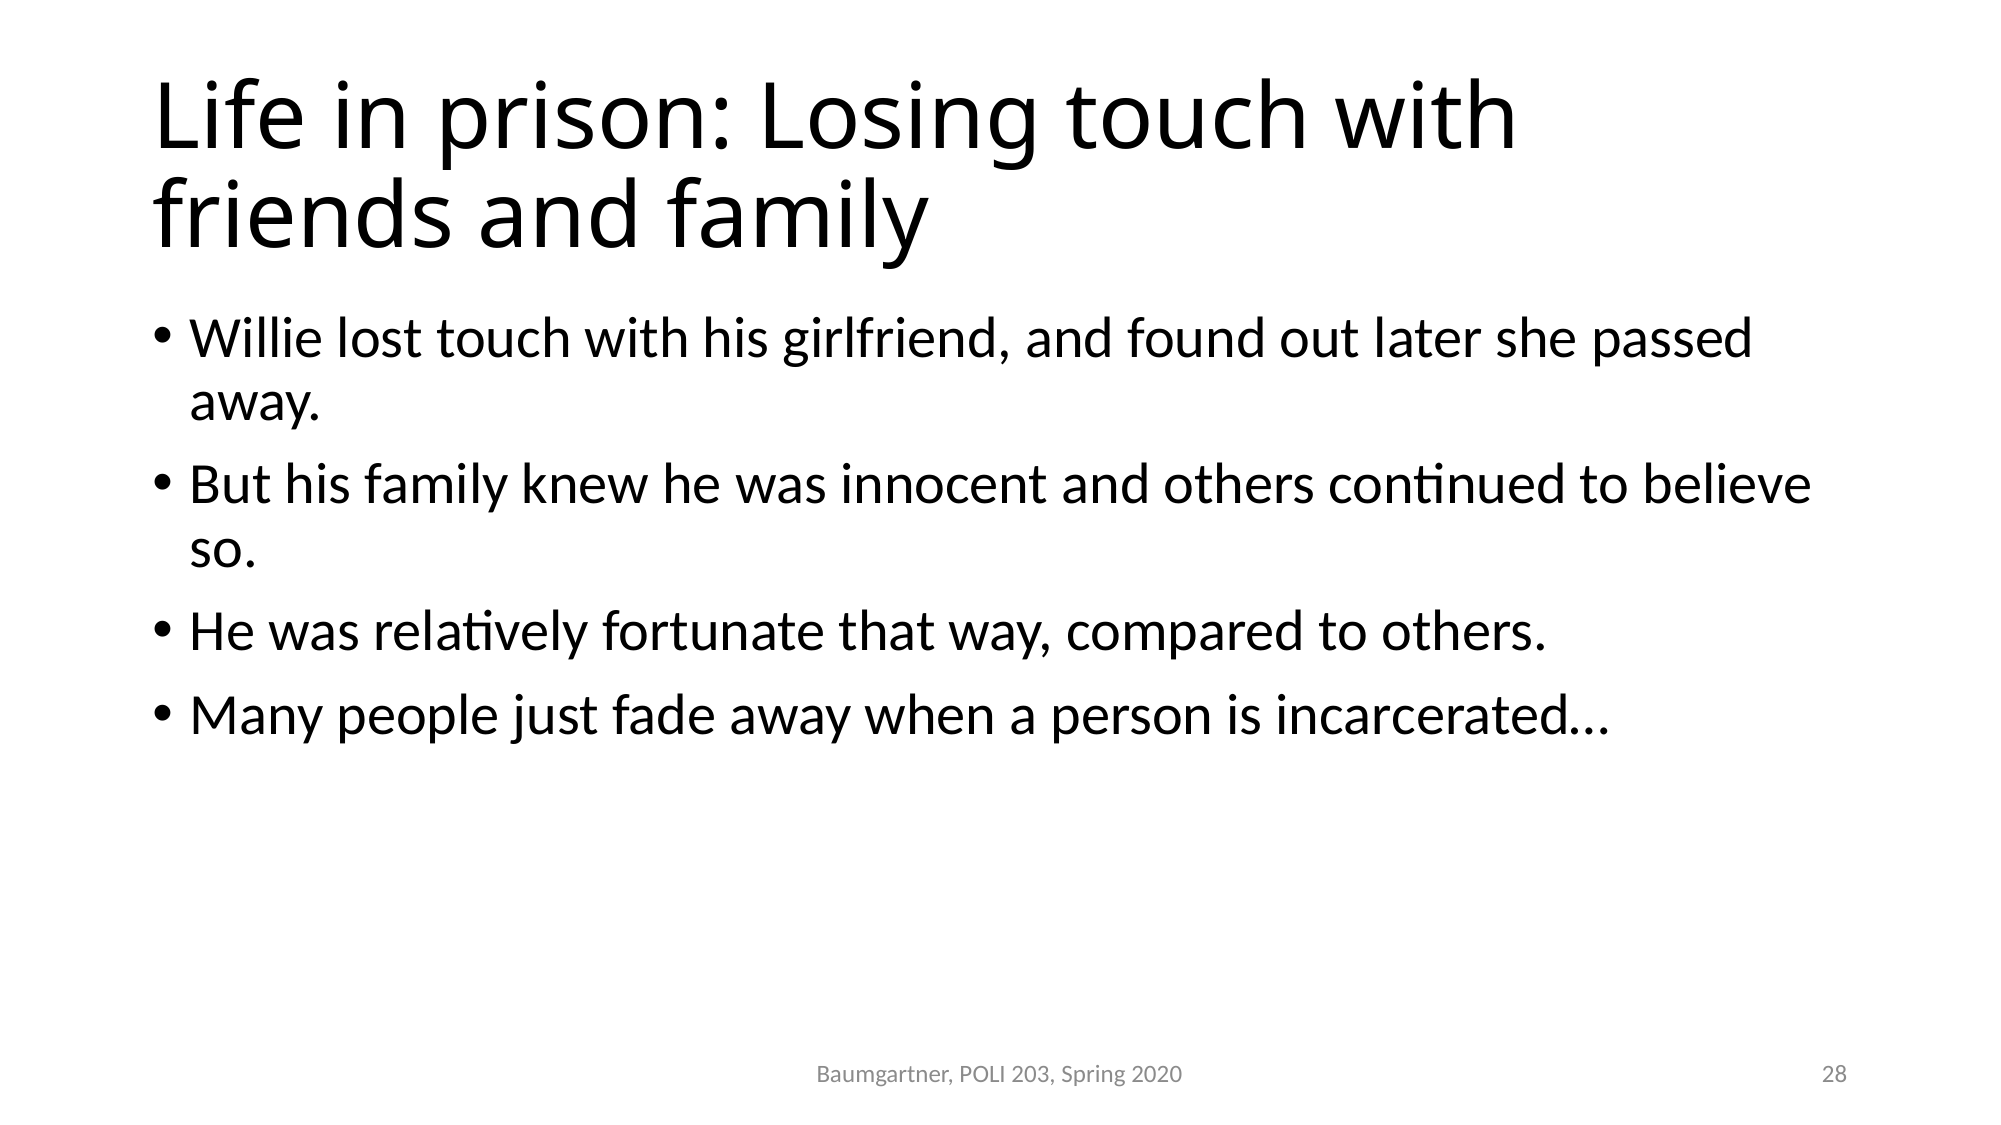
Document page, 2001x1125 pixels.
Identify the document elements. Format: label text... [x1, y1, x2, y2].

footer Baumgartner, POLI 203, Spring 2020 [662, 1042, 1338, 1103]
title Life in prison: Losing touch with friends and family [137, 59, 1863, 278]
slide_number 28 [1412, 1042, 1863, 1103]
list Willie lost touch with his girlfriend, and found out later she passed away. But his family knew he was innocent and others continued to believe so. He was relatively fortunate that way, compared to others. Many people just fade away when a person is incarcerated… [137, 299, 1863, 1014]
